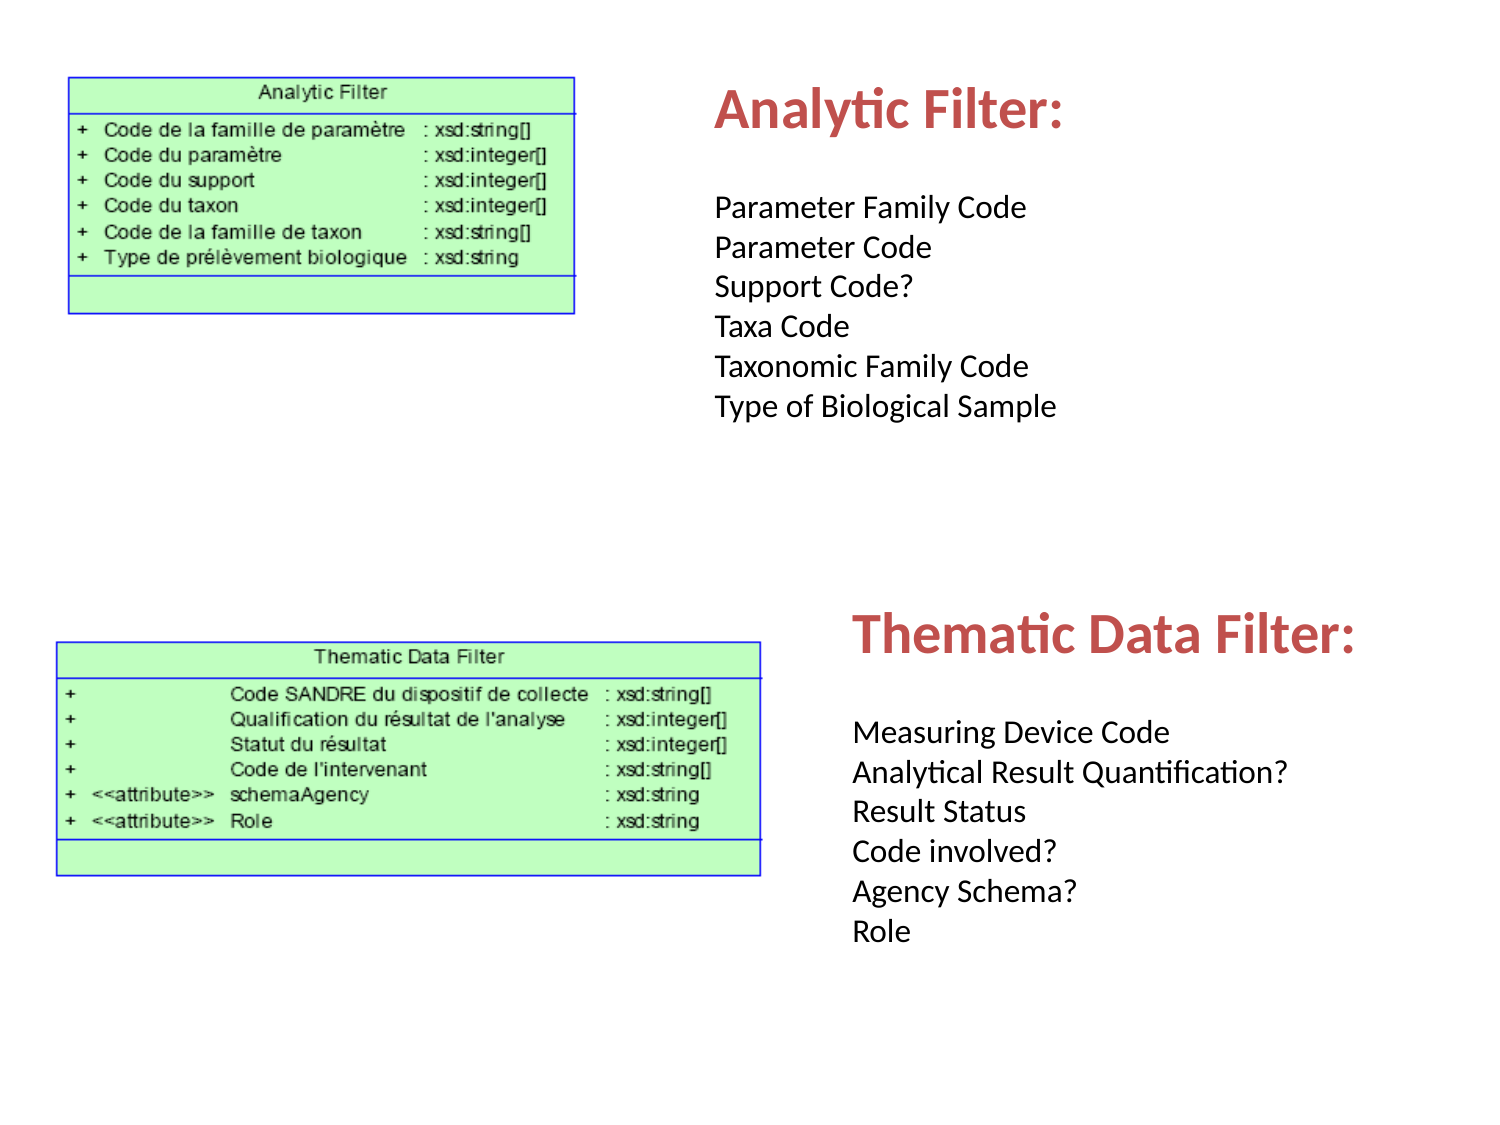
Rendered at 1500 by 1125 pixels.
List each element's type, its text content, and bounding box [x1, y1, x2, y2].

picture [62, 74, 580, 321]
text_box Thematic Data Filter: Measuring Device Code Analytical Result Quantification? Result Status Code involved? Agency Schema? Role [837, 587, 1413, 957]
text_box Analytic Filter: Parameter Family Code Parameter Code Support Code? Taxa Code Taxonomic Family Code Type of Biological Sample [699, 62, 1363, 432]
picture [49, 637, 766, 883]
